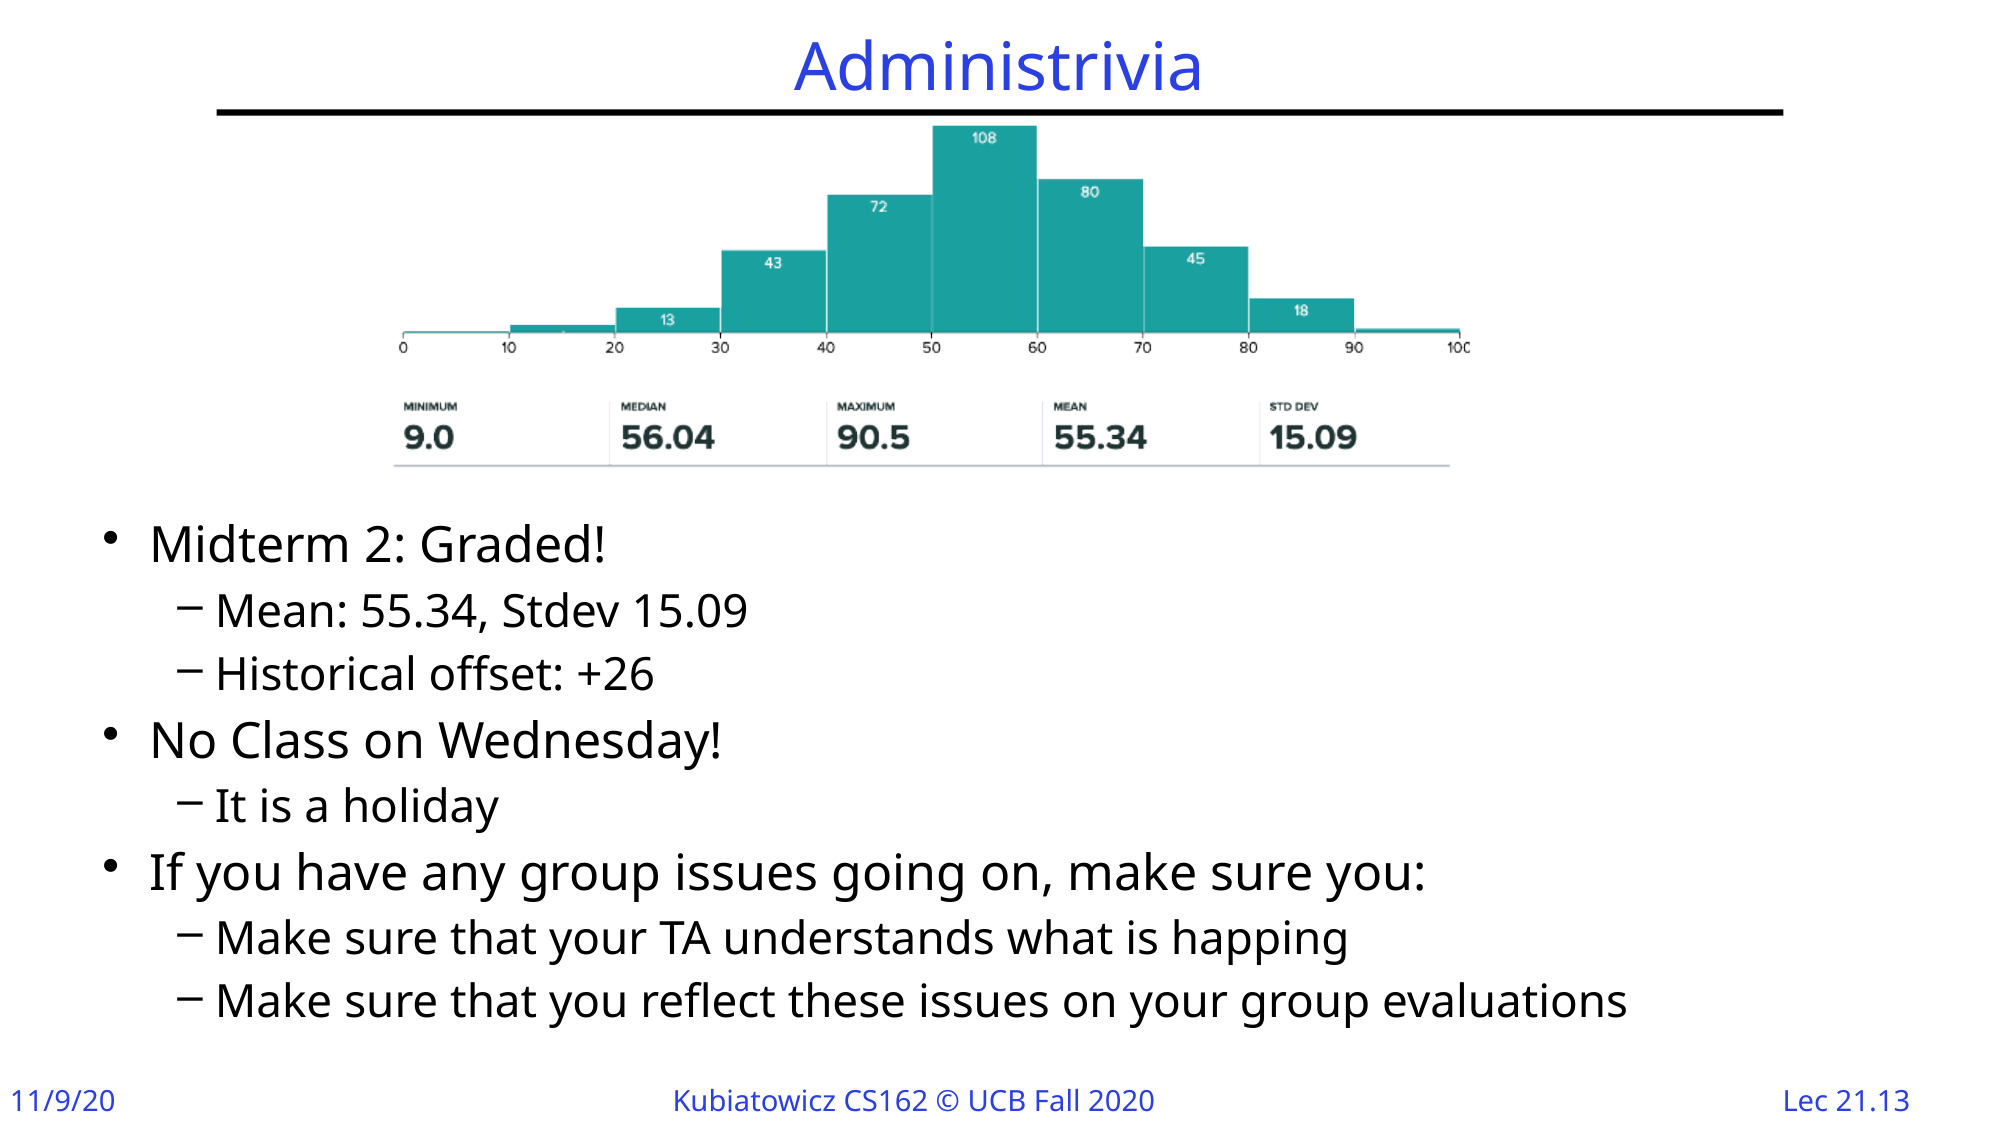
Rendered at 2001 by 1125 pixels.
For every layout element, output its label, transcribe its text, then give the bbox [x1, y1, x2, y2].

list Midterm 2: Graded! Mean: 55.34, Stdev 15.09 Historical offset: +26 No Class on Wednesday! It is a holiday If you have any group issues going on, make sure you: Make sure that your TA understands what is happing Make sure that you reflect these issues on your group evaluations [87, 512, 1859, 1038]
picture [387, 99, 1476, 471]
title Administrivia [216, 24, 1784, 113]
